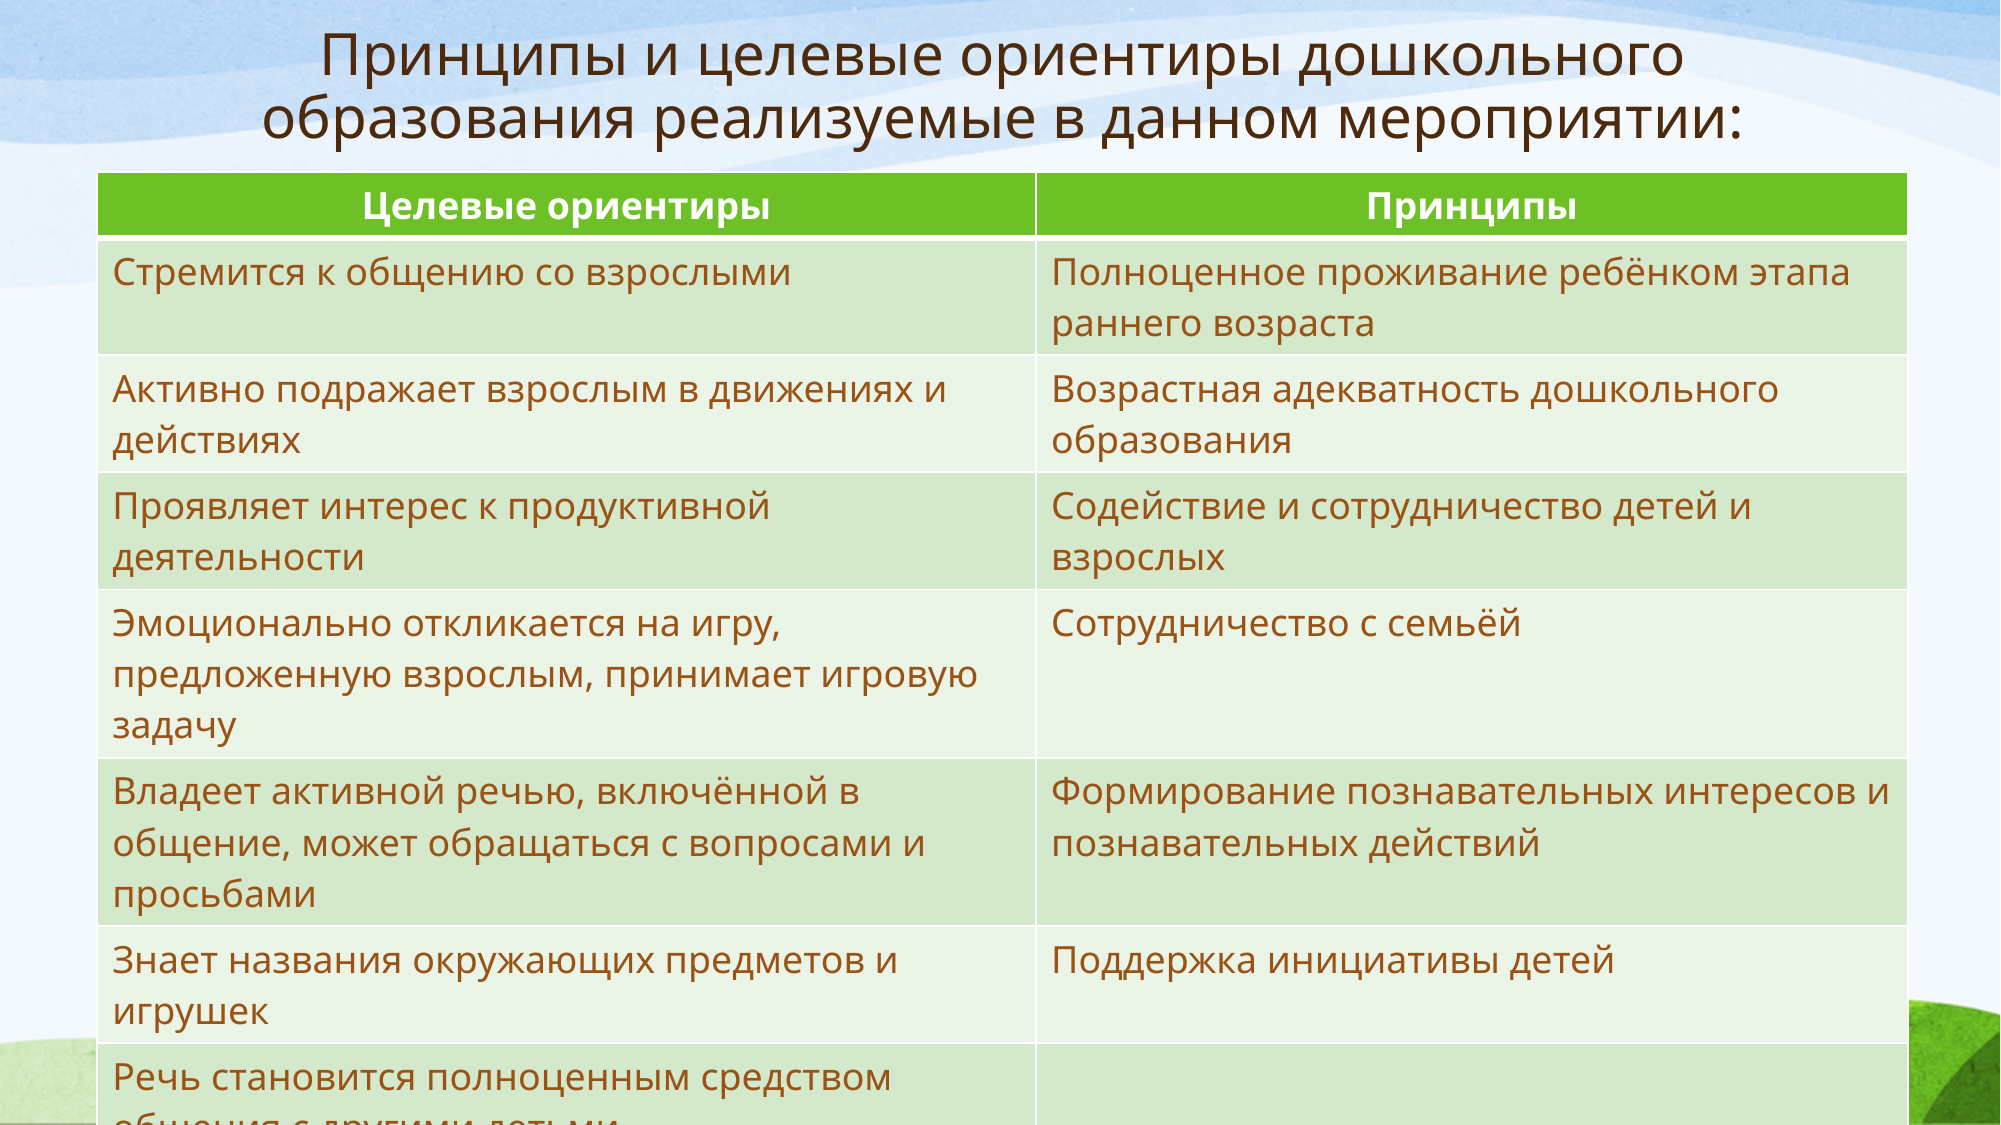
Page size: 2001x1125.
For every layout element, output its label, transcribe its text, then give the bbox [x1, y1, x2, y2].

title Принципы и целевые ориентиры дошкольного образования реализуемые в данном мероприятии: [177, 0, 1828, 159]
table_cell [1037, 1044, 1907, 1125]
table_cell Сотрудничество с семьёй [1037, 590, 1907, 757]
table_cell Эмоционально откликается на игру, предложенную взрослым, принимает игровую задачу [98, 590, 1035, 757]
table_cell Полноценное проживание ребёнком этапа раннего возраста [1037, 241, 1907, 354]
table_cell Содействие и сотрудничество детей и взрослых [1037, 473, 1907, 589]
table_cell Поддержка инициативы детей [1037, 927, 1907, 1042]
table_cell Возрастная адекватность дошкольного образования [1037, 356, 1907, 471]
table_cell Владеет активной речью, включённой в общение, может обращаться с вопросами и просьбами [98, 759, 1035, 925]
table_header Принципы [1037, 173, 1907, 235]
picture [0, 0, 2001, 1125]
table_cell Активно подражает взрослым в движениях и действиях [98, 356, 1035, 471]
table_cell Стремится к общению со взрослыми [98, 241, 1035, 354]
table_cell Формирование познавательных интересов и познавательных действий [1037, 759, 1907, 925]
table_cell Знает названия окружающих предметов и игрушек [98, 927, 1035, 1042]
table_cell Проявляет интерес к продуктивной деятельности [98, 473, 1035, 589]
table_header Целевые ориентиры [98, 173, 1035, 235]
table_cell Речь становится полноценным средством общения с другими детьми [98, 1044, 1035, 1125]
